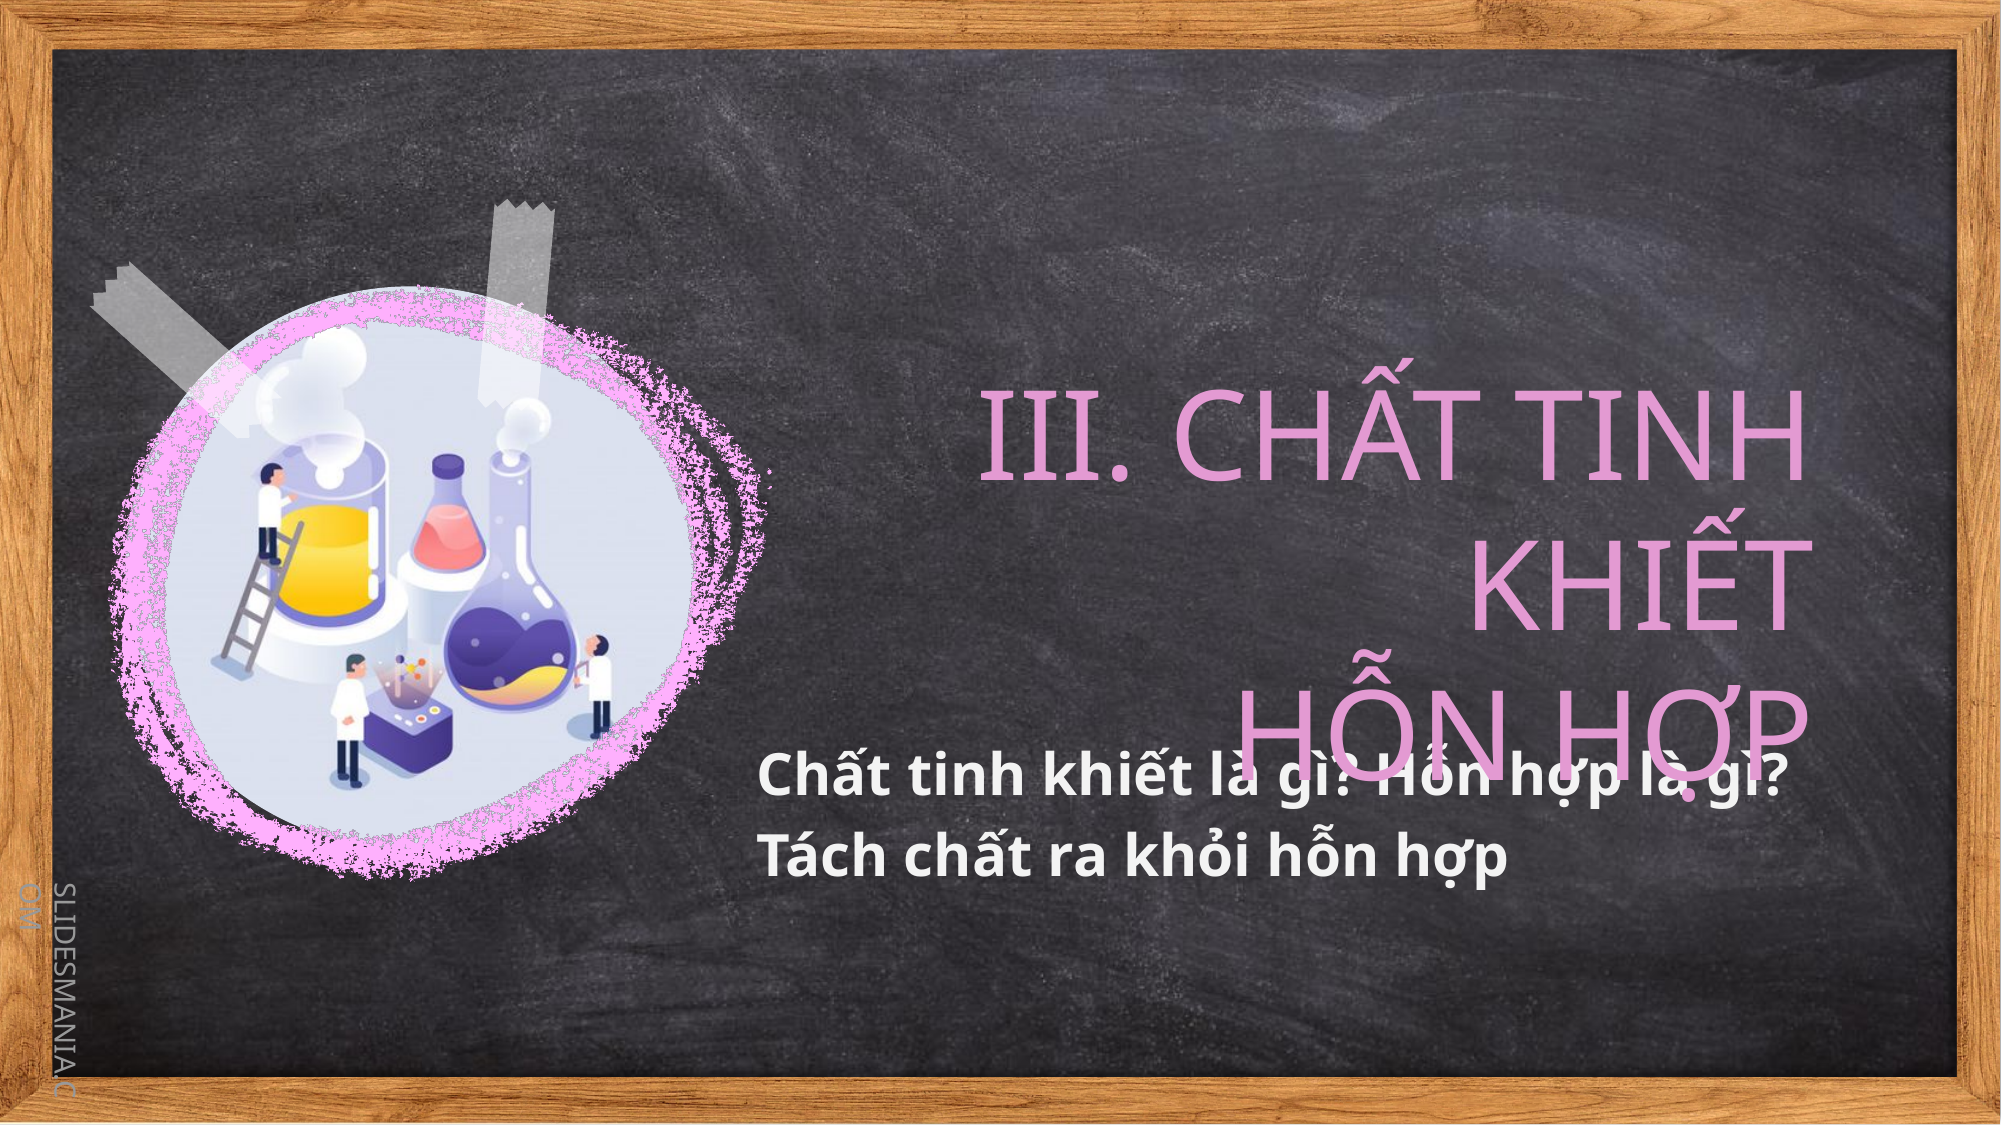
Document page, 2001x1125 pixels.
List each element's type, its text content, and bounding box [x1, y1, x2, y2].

title III. CHẤT TINH KHIẾT HỖN HỢP [758, 335, 1835, 553]
list Chất tinh khiết là gì? Hỗn hợp là gì? Tách chất ra khỏi hỗn hợp [736, 706, 1863, 992]
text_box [77, 199, 755, 889]
picture [0, 0, 2001, 1125]
